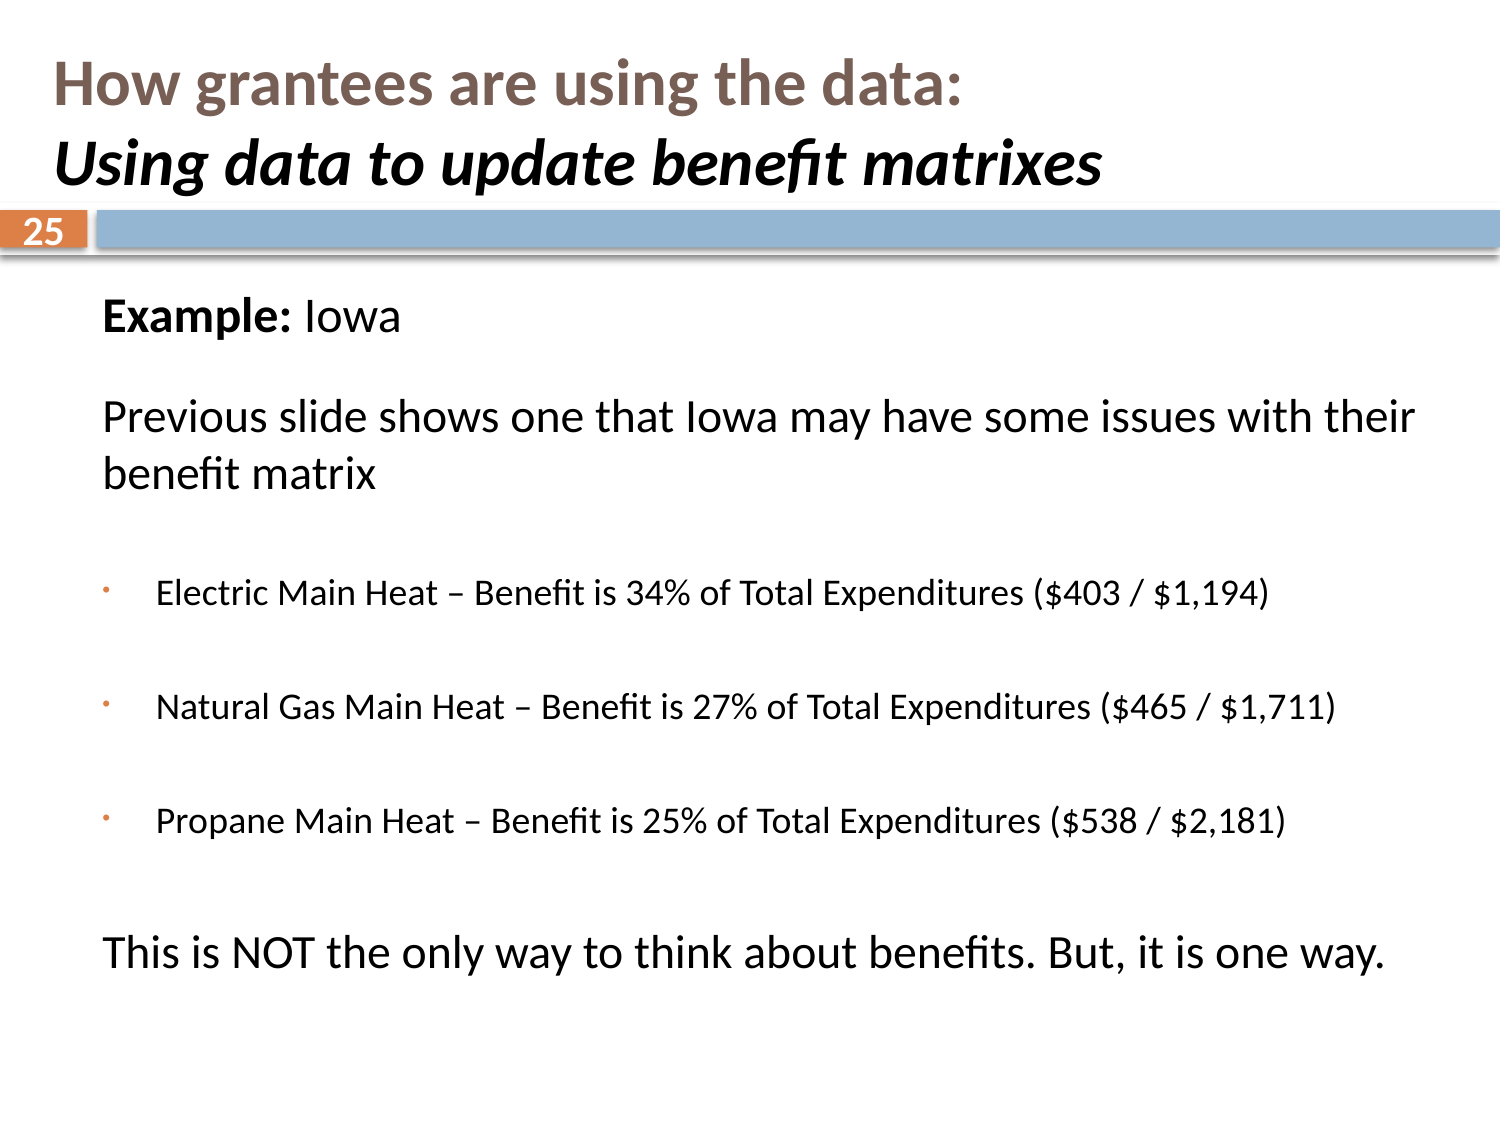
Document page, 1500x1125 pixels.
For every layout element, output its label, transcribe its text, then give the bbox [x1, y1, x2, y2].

title How grantees are using the data: Using data to update benefit matrixes [0, 37, 1500, 200]
list Previous slide shows one that Iowa may have some issues with their benefit matrix Electric Main Heat – Benefit is 34% of Total Expenditures ($403 / $1,194) Natural Gas Main Heat – Benefit is 27% of Total Expenditures ($465 / $1,711) Propane Main Heat – Benefit is 25% of Total Expenditures ($538 / $2,181) This is NOT the only way to think about benefits. But, it is one way. [87, 376, 1438, 1000]
slide_number 25 [0, 208, 88, 249]
text_box Example: Iowa [87, 274, 1467, 350]
